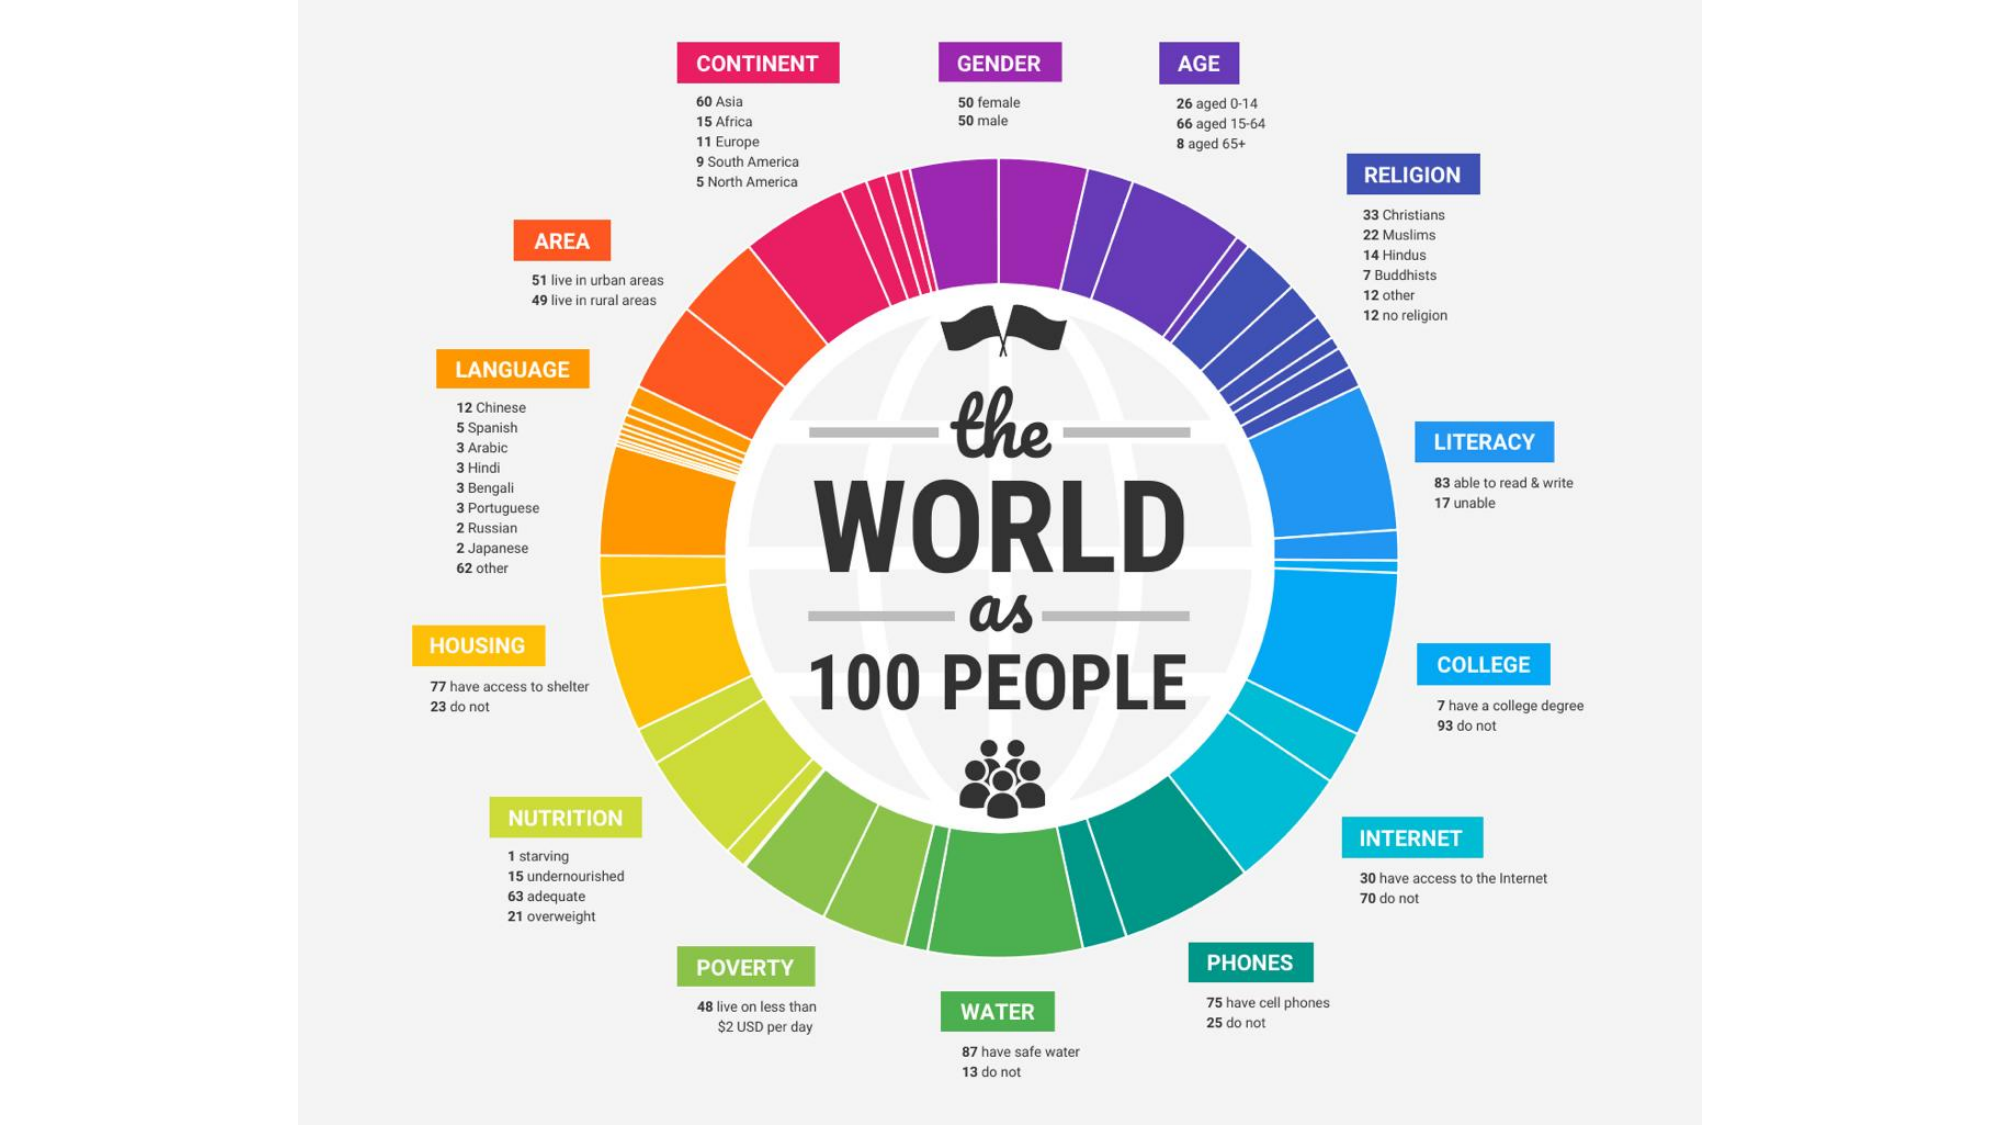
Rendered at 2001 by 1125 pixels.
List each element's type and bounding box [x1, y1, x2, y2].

picture [298, 0, 1702, 1125]
